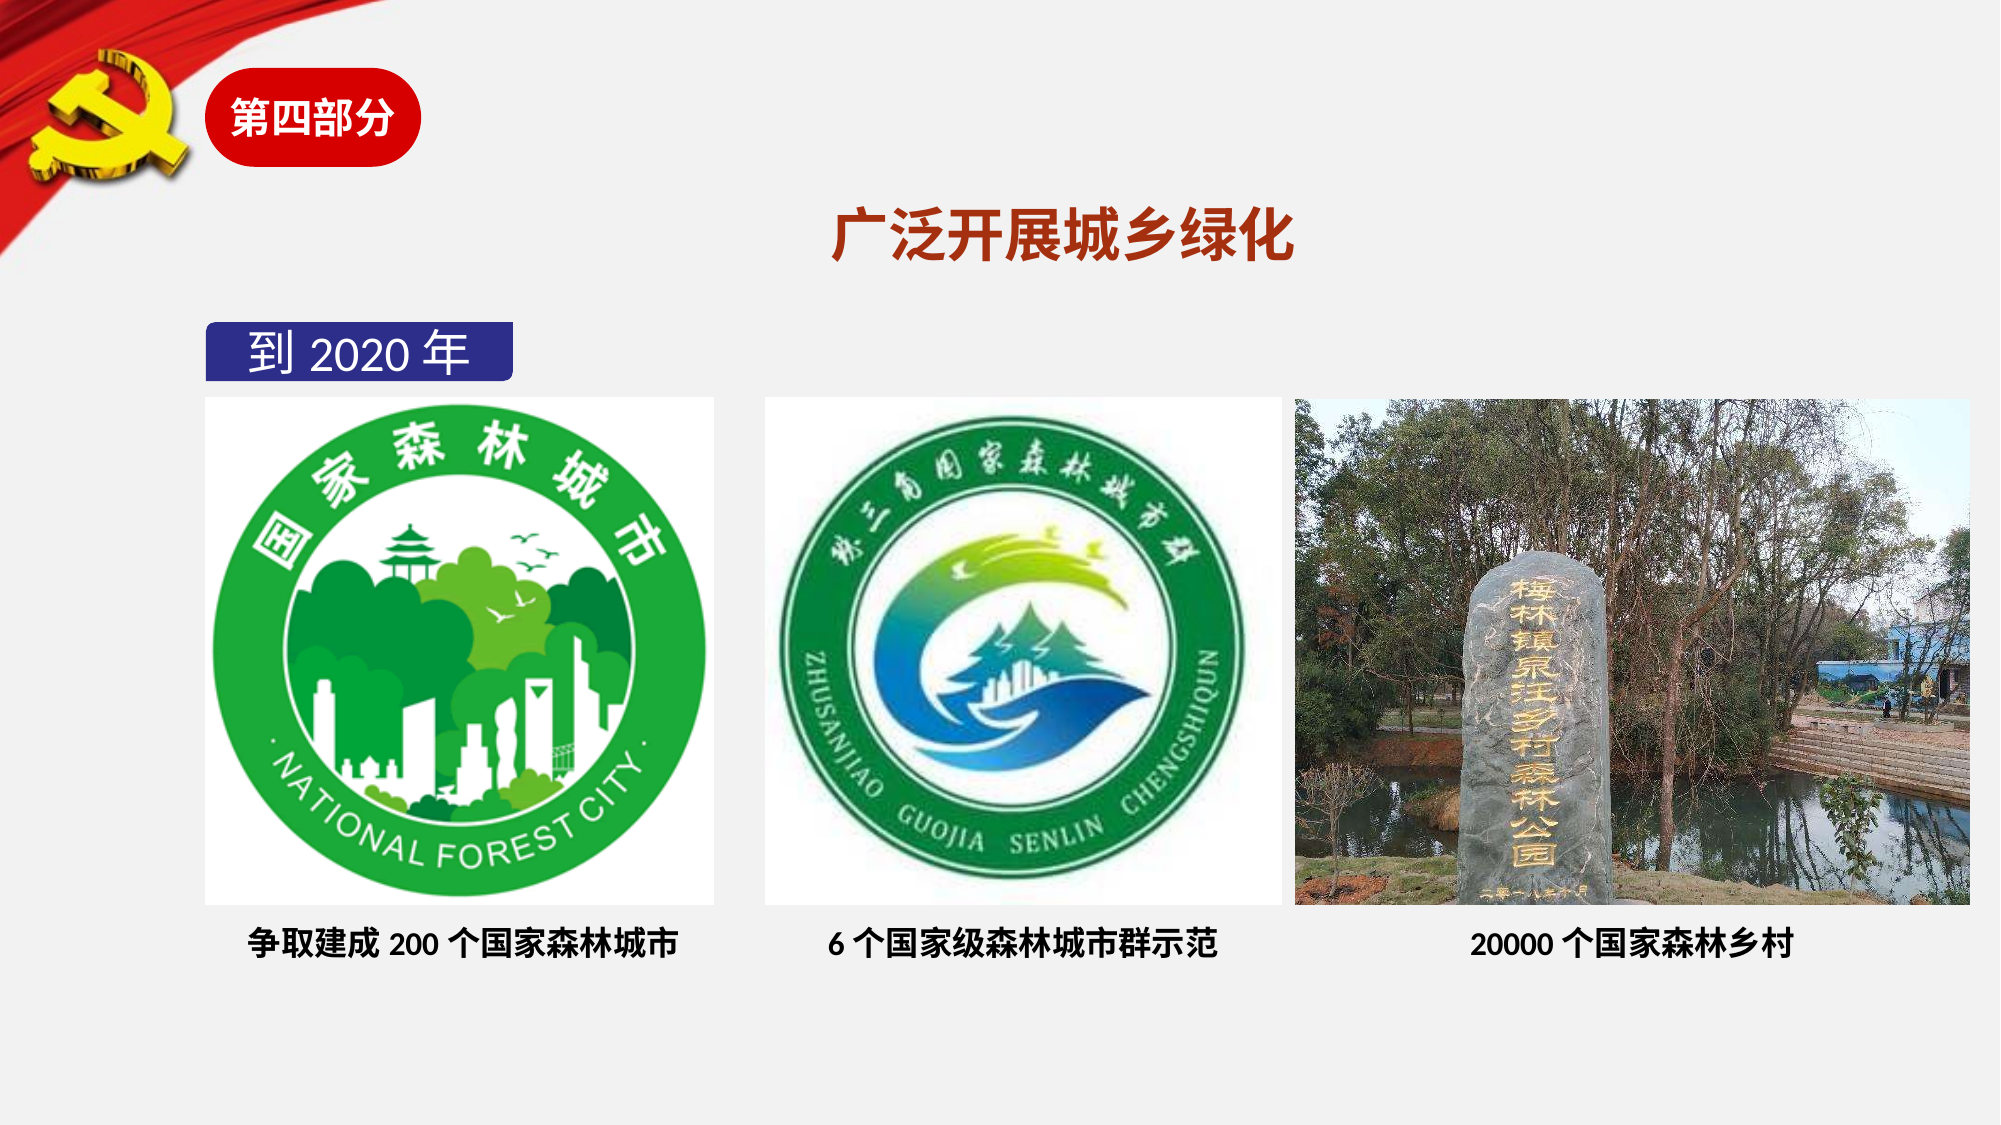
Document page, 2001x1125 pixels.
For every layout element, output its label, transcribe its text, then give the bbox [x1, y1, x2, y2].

text_box 争取建成200个国家森林城市 [173, 914, 732, 970]
picture [0, 0, 2000, 1125]
text_box 6个国家级森林城市群示范 [732, 914, 1314, 970]
text_box 第四部分 [205, 68, 421, 167]
text_box 广泛开展城乡绿化 [340, 190, 1785, 277]
text_box 20000个国家森林乡村 [1341, 914, 1923, 970]
text_box 到2020年 [205, 321, 513, 382]
